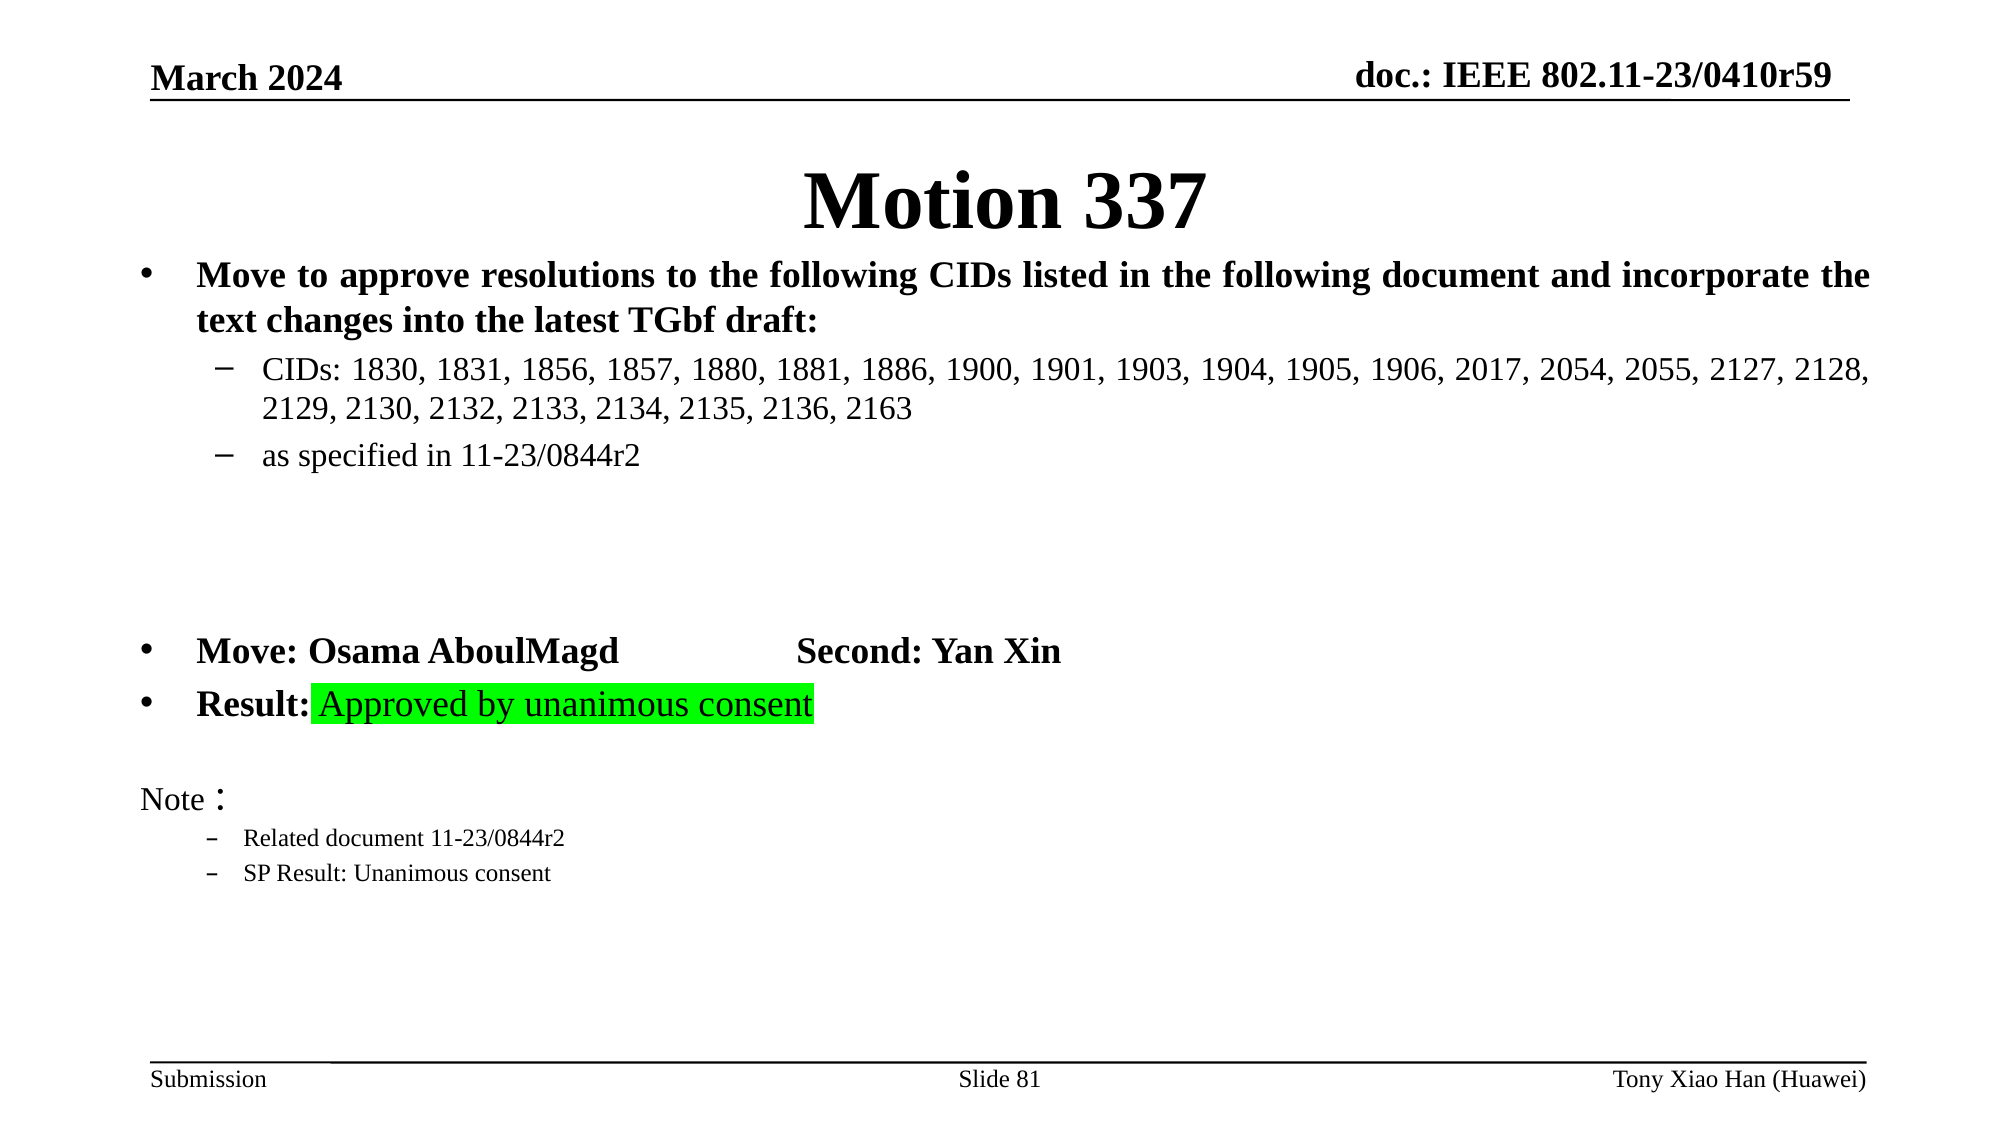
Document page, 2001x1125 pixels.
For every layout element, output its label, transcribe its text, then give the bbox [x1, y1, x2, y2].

text_box Motion 337 [368, 137, 1644, 212]
text_box Move to approve resolutions to the following CIDs listed in the following document and incorporate the text changes into the latest TGbf draft: CIDs: 1830, 1831, 1856, 1857, 1880, 1881, 1886, 1900, 1901, 1903, 1904, 1905, 1906, 2017, 2054, 2055, 2127, 2128, 2129, 2130, 2132, 2133, 2134, 2135, 2136, 2163 as specified in 11-23/0844r2 Move: Osama AboulMagd Second: Yan Xin Result: Approved by unanimous consent Note： Related document 11-23/0844r2 SP Result: Unanimous consent [125, 212, 1888, 900]
